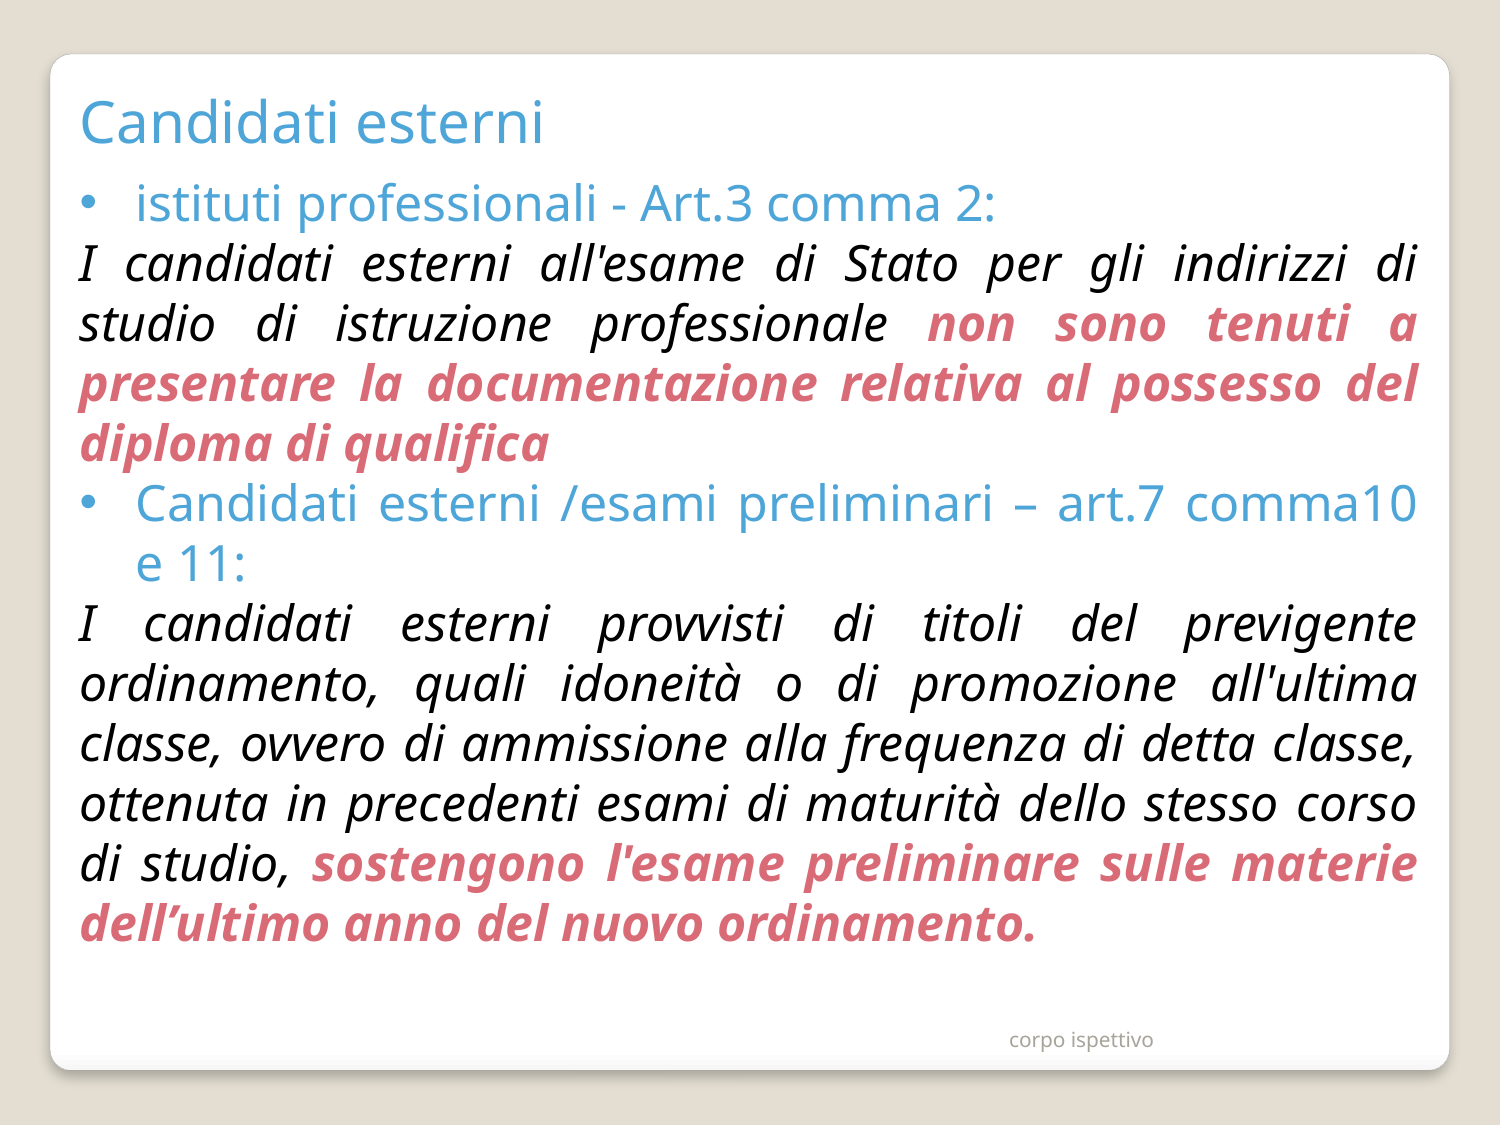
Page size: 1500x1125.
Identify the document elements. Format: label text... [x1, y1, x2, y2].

text_box istituti professionali - Art.3 comma 2: I candidati esterni all'esame di Stato per gli indirizzi di studio di istruzione professionale non sono tenuti a presentare la documentazione relativa al possesso del diploma di qualifica Candidati esterni /esami preliminari – art.7 comma10 e 11: I candidati esterni provvisti di titoli del previgente ordinamento, quali idoneità o di promozione all'ultima classe, ovvero di ammissione alla frequenza di detta classe, ottenuta in precedenti esami di maturità dello stesso corso di studio, sostengono l'esame preliminare sulle materie dell’ultimo anno del nuovo ordinamento. [64, 163, 1434, 959]
footer corpo ispettivo [994, 1002, 1370, 1063]
text_box Candidati esterni [64, 78, 1424, 163]
